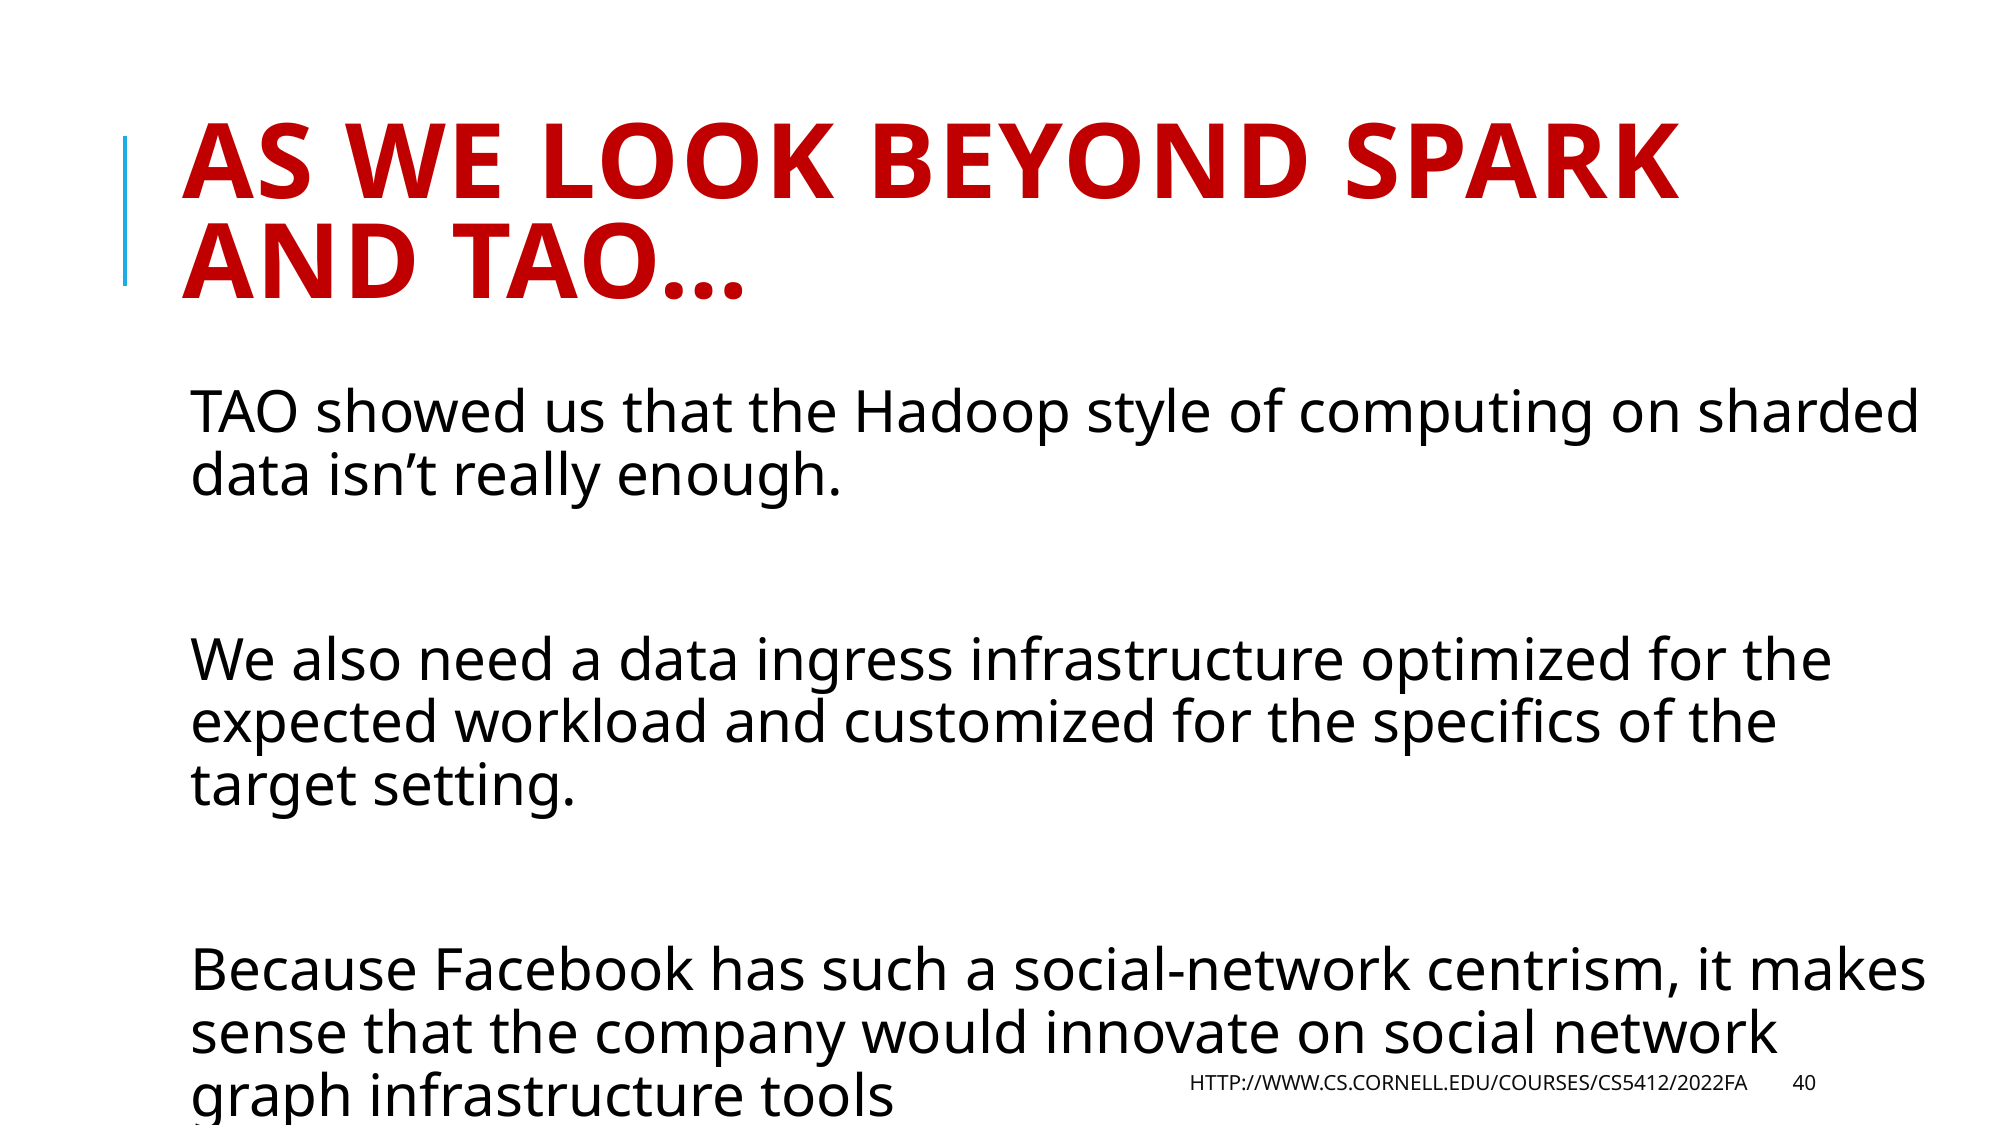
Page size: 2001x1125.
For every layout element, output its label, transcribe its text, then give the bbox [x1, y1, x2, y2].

title As we look beyond Spark and TAO… [168, 96, 1938, 342]
list TAO showed us that the Hadoop style of computing on sharded data isn’t really enough. We also need a data ingress infrastructure optimized for the expected workload and customized for the specifics of the target setting. Because Facebook has such a social-network centrism, it makes sense that the company would innovate on social network graph infrastructure tools [168, 375, 1938, 1035]
footer http://www.cs.cornell.edu/courses/cs5412/2022fa [794, 1061, 1763, 1107]
slide_number 40 [1777, 1061, 1938, 1107]
